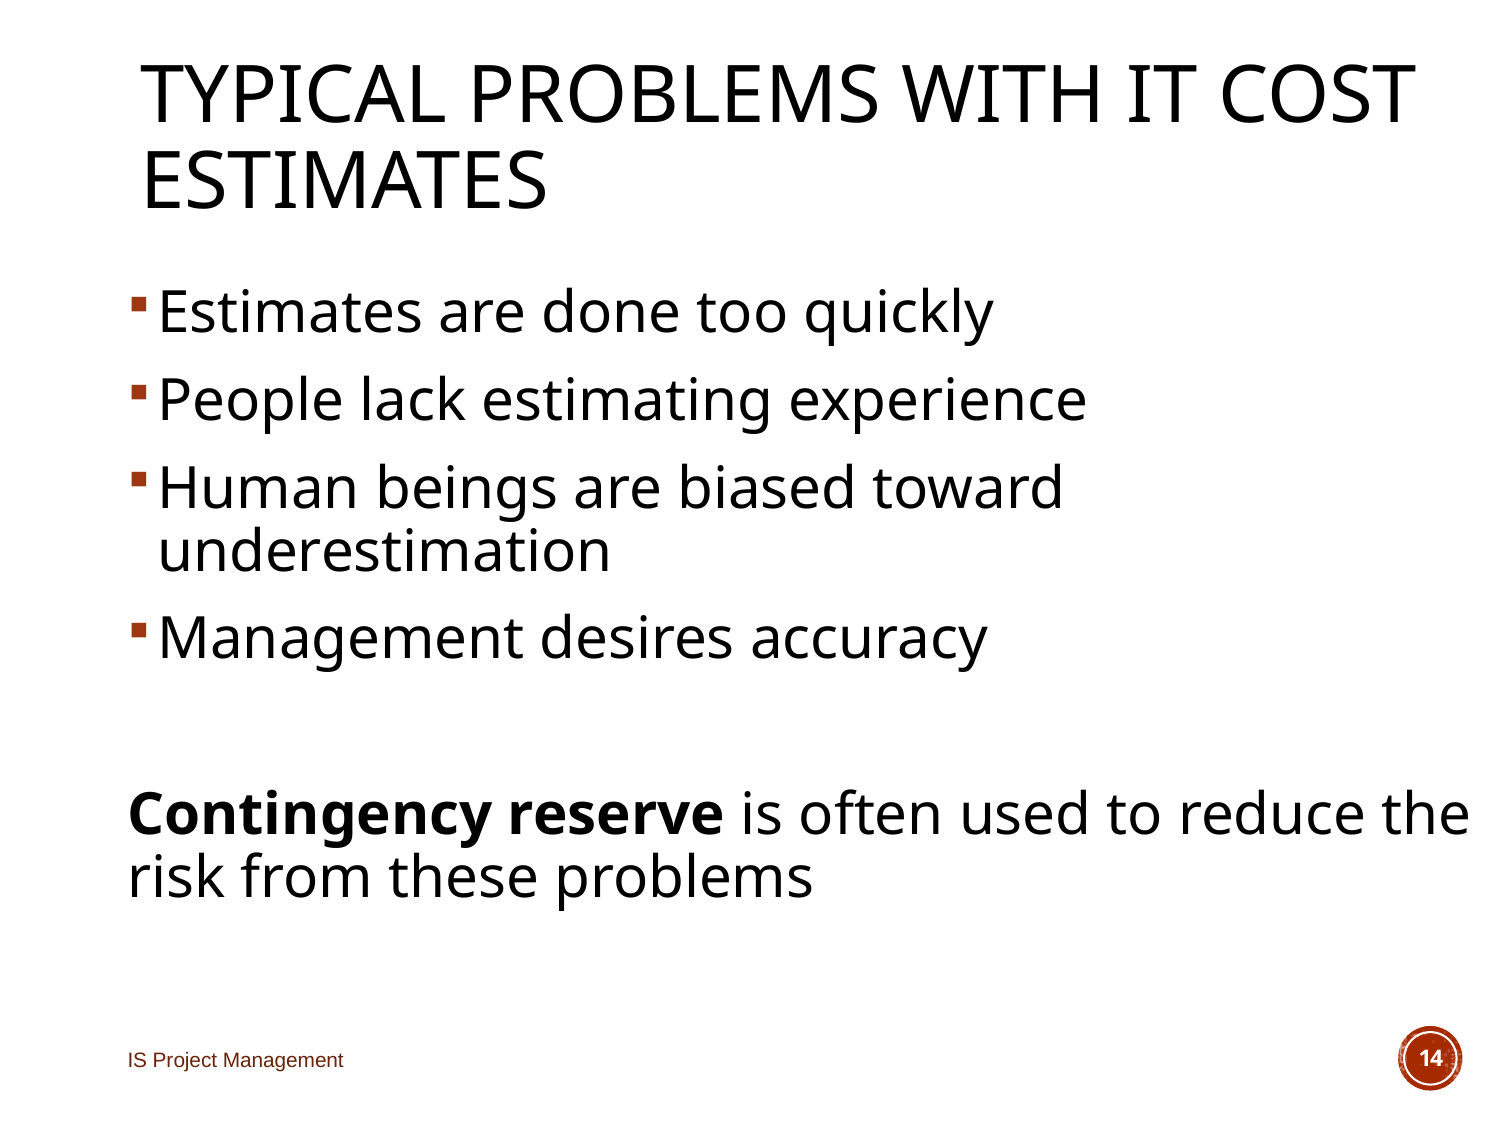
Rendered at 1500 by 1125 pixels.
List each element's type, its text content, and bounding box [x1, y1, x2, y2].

list Estimates are done too quickly People lack estimating experience Human beings are biased toward underestimation Management desires accuracy Contingency reserve is often used to reduce the risk from these problems [112, 275, 1500, 1025]
title Typical Problems with IT Cost Estimates [125, 45, 1463, 234]
slide_number 14 [1391, 1028, 1471, 1089]
footer IS Project Management [112, 1028, 891, 1089]
